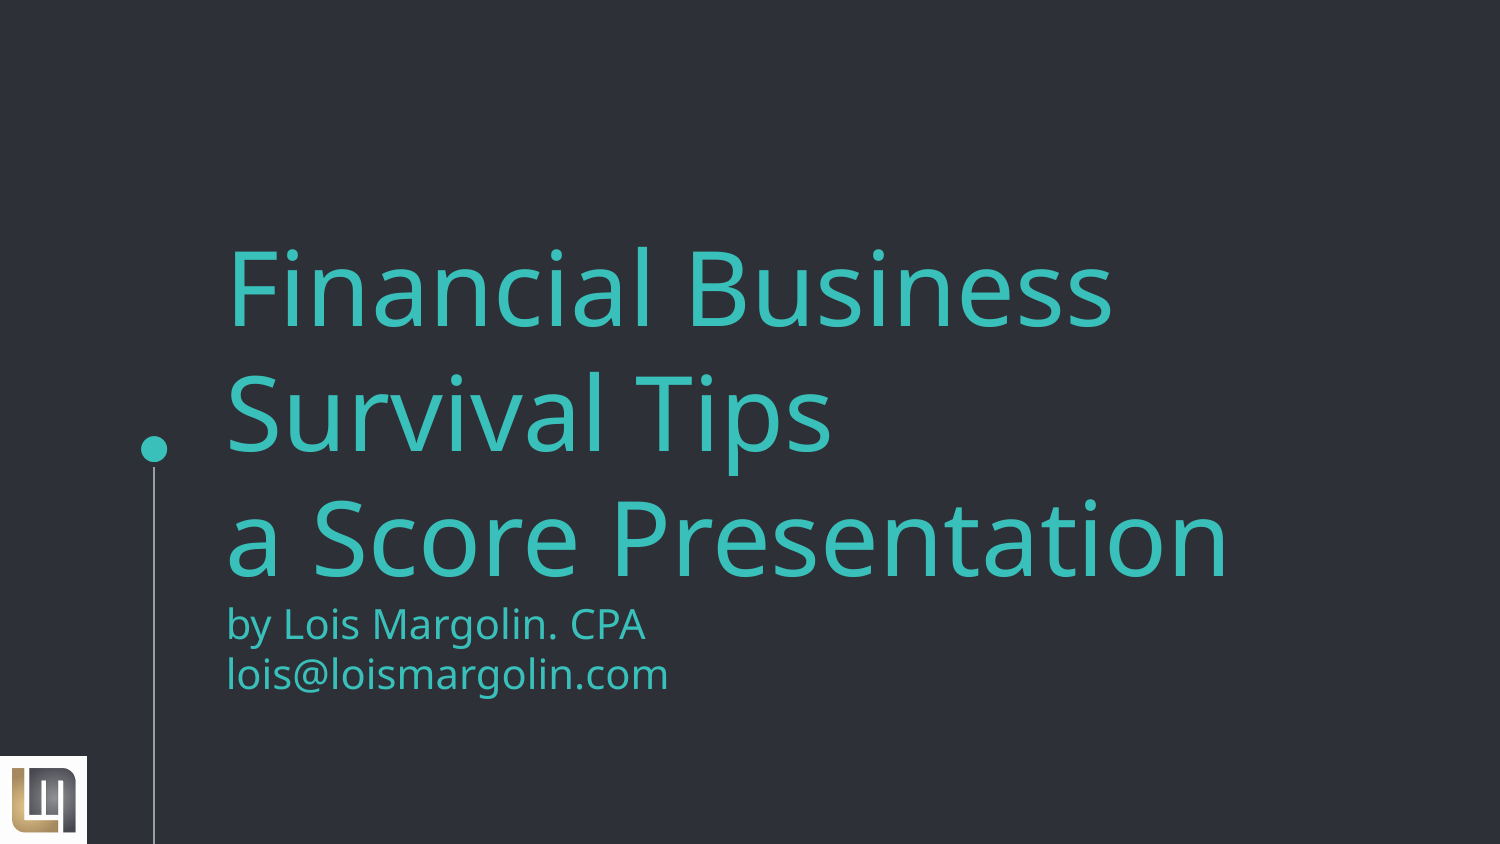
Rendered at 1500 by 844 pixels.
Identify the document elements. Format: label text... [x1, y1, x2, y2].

title Financial Business Survival Tips a Score Presentation by Lois Margolin. CPA lois@loismargolin.com [210, 207, 1307, 398]
picture [0, 756, 88, 844]
